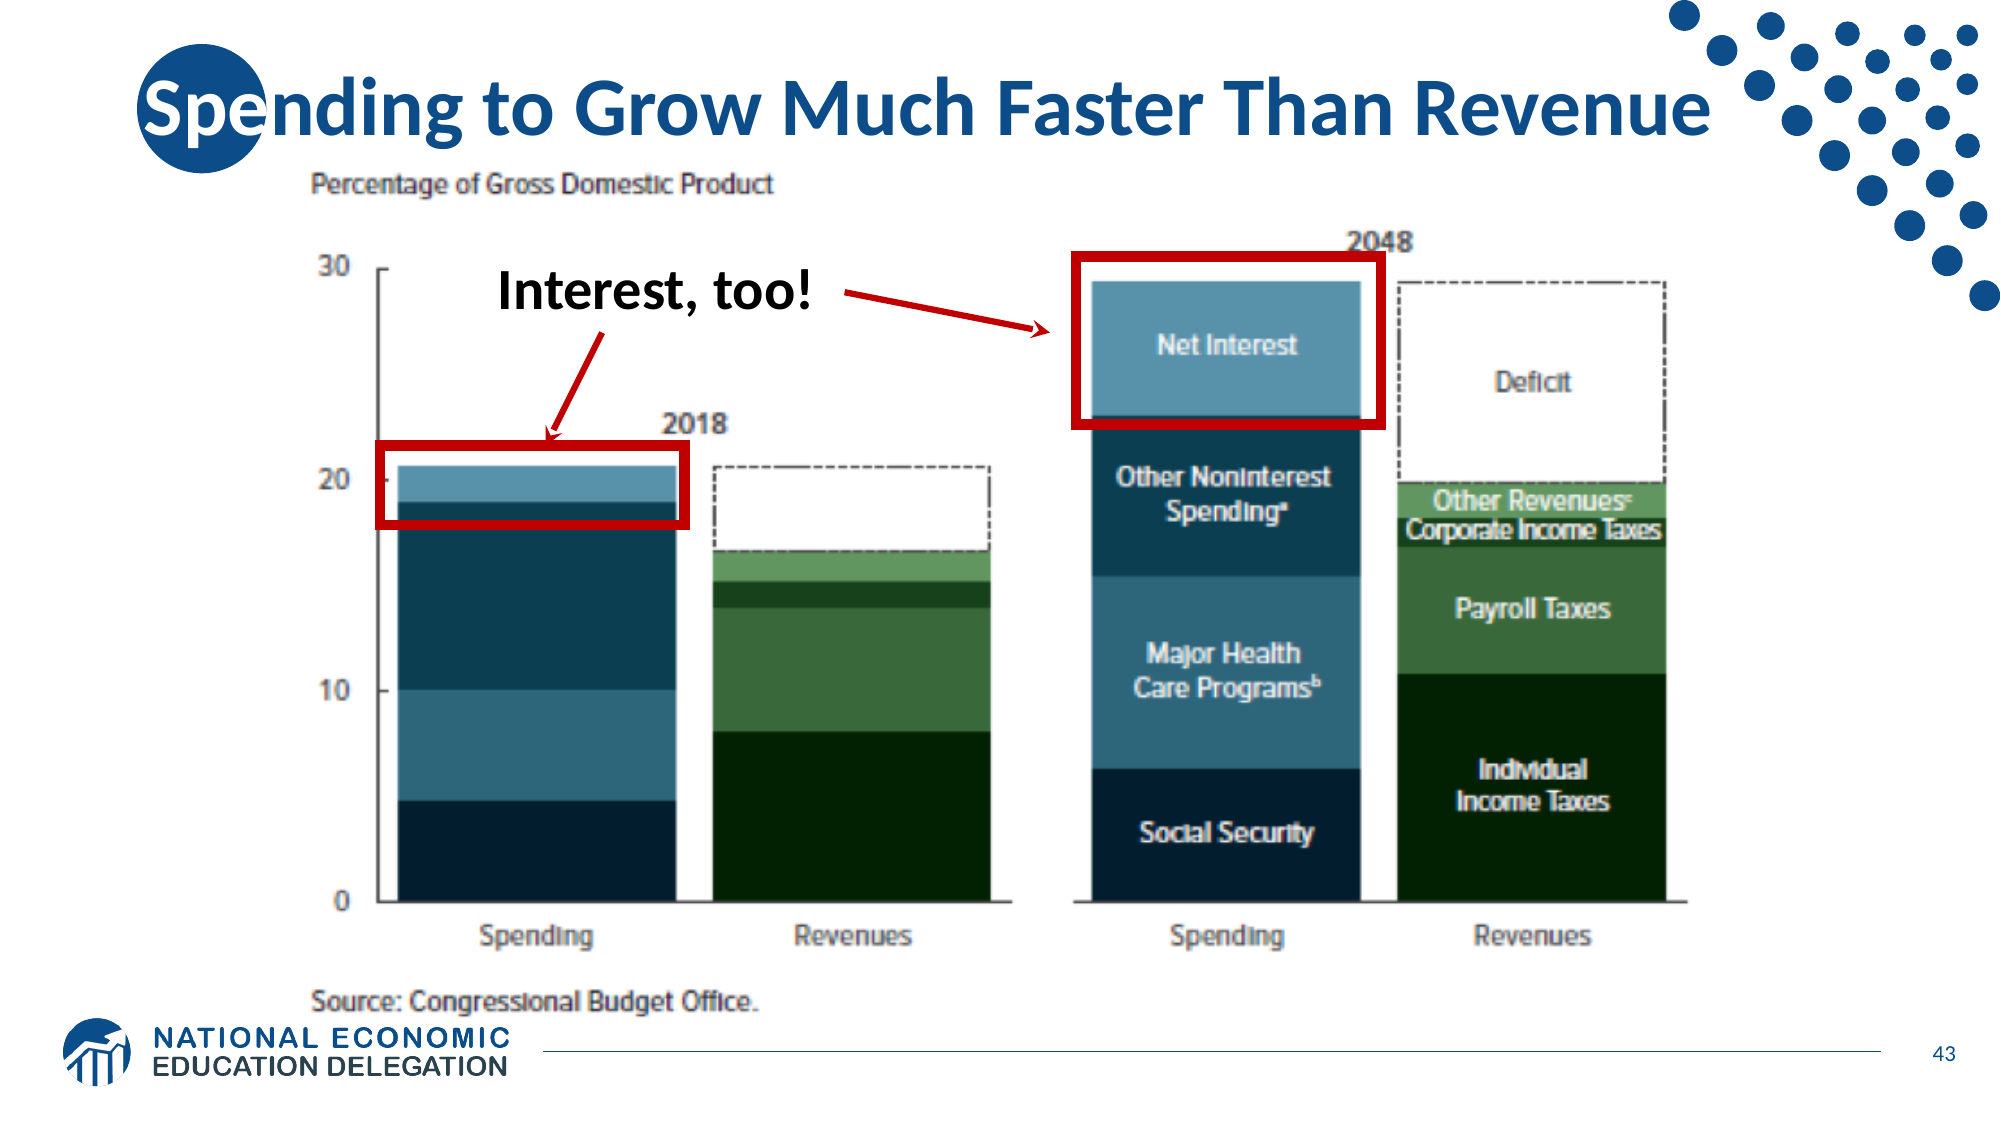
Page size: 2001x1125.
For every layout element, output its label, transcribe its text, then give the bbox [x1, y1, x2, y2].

title Spending to Grow Much Faster Than Revenue [129, 0, 1854, 218]
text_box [545, 332, 603, 446]
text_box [844, 292, 1050, 333]
picture [55, 1013, 520, 1091]
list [303, 167, 1697, 1023]
slide_number 43 [1521, 1022, 1972, 1082]
